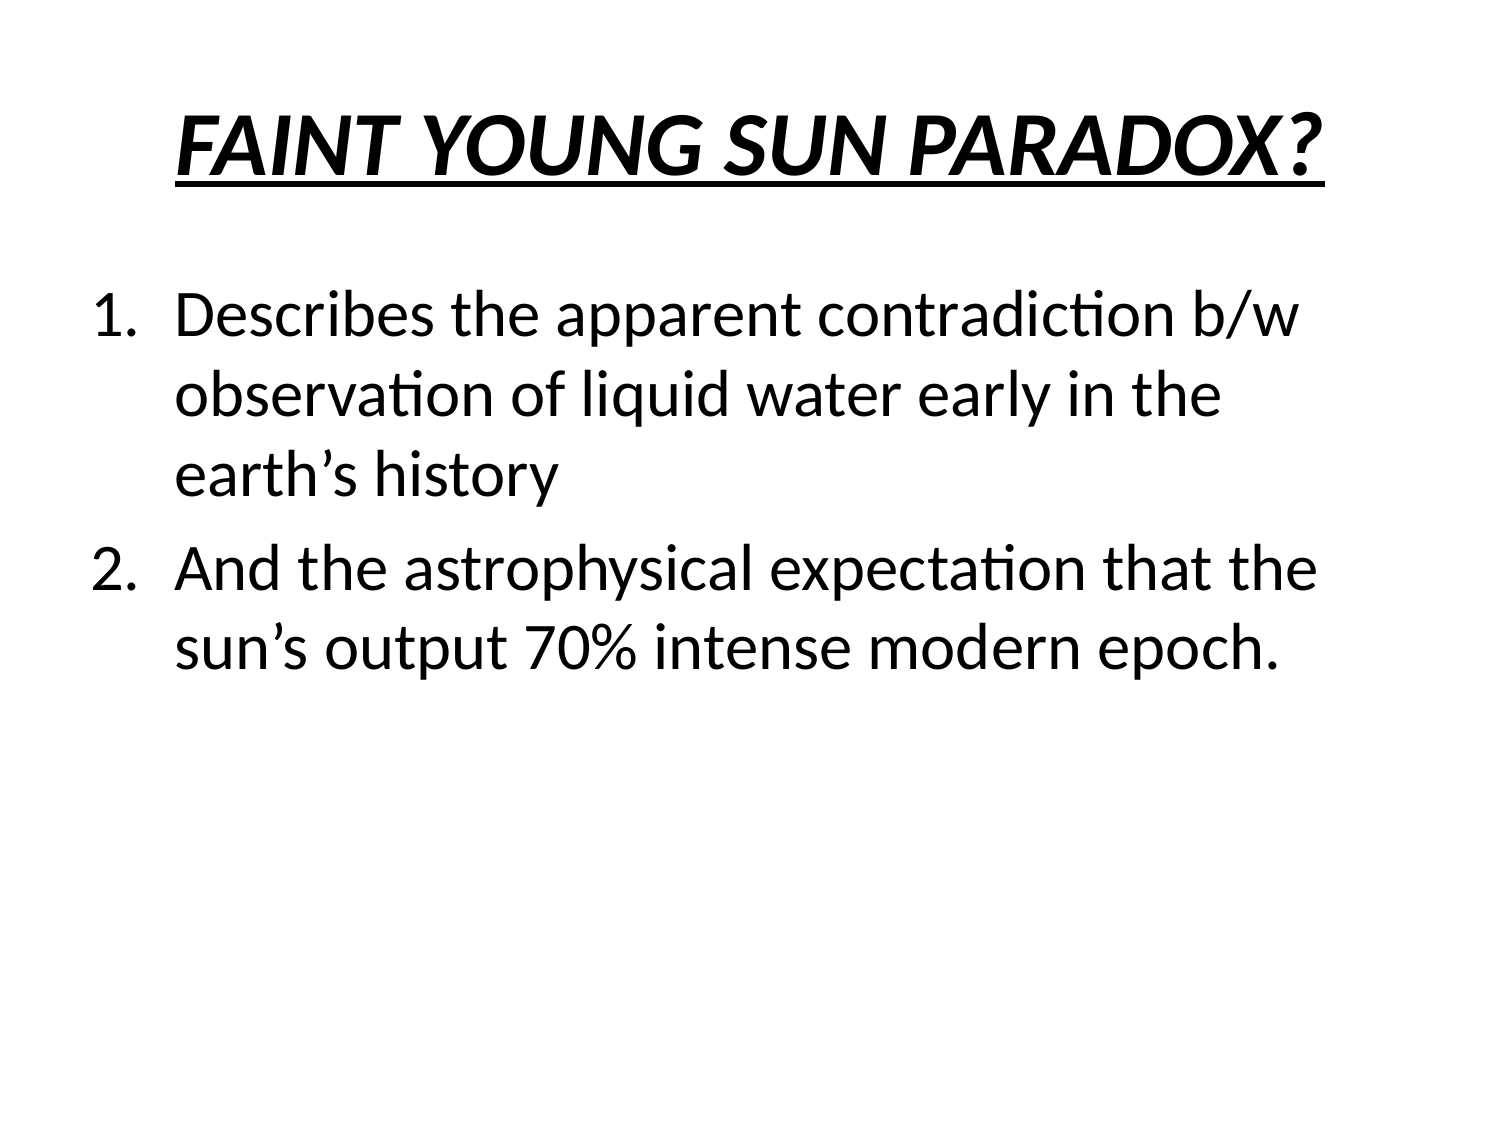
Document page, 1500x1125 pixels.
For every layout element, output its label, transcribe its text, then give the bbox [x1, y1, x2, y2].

title FAINT YOUNG SUN PARADOX? [75, 45, 1425, 233]
list Describes the apparent contradiction b/w observation of liquid water early in the earth’s history And the astrophysical expectation that the sun’s output 70% intense modern epoch. [75, 262, 1425, 1005]
